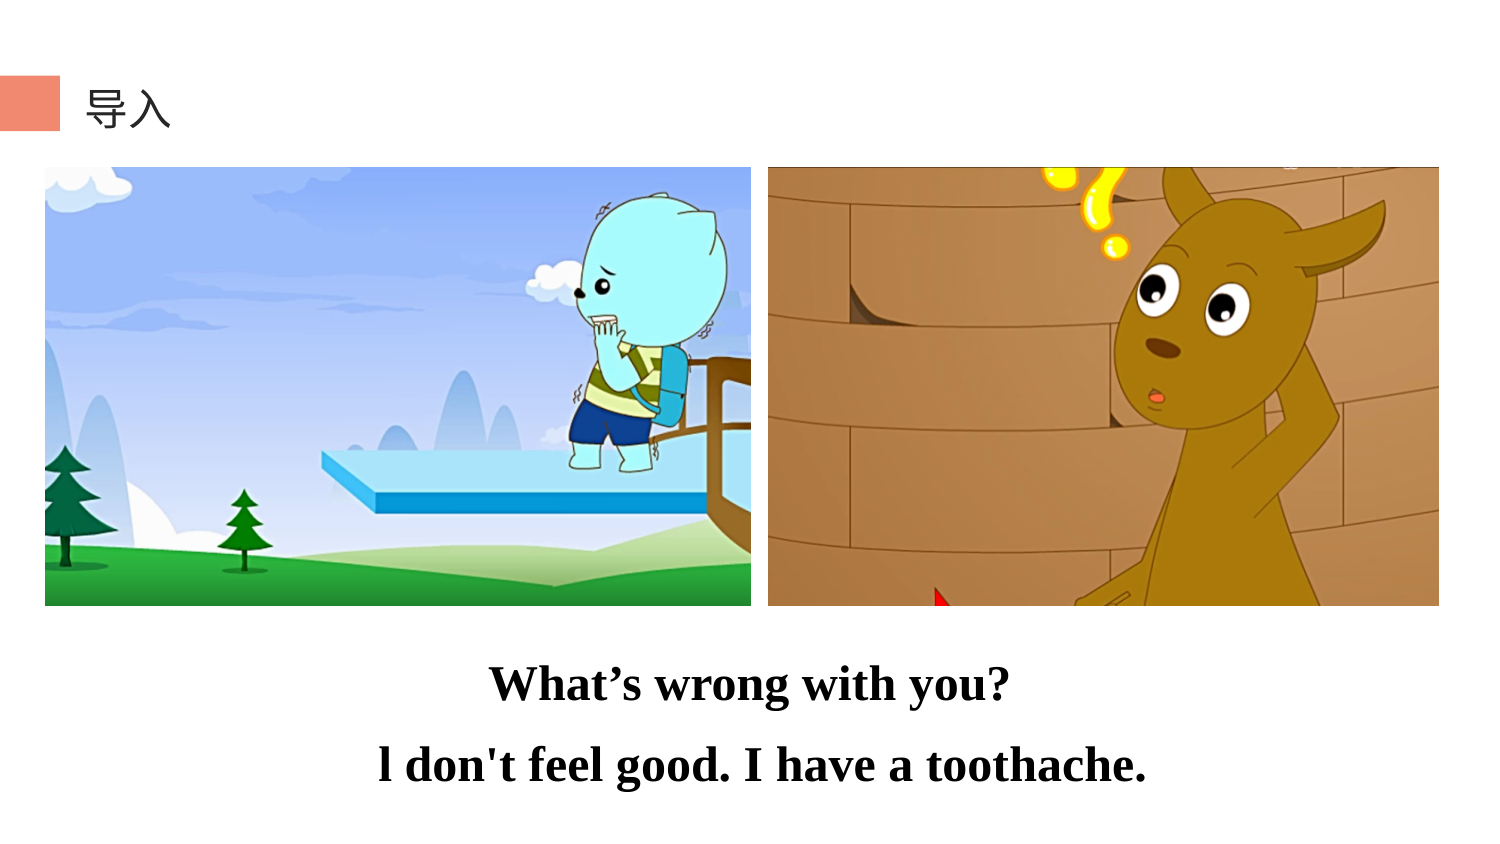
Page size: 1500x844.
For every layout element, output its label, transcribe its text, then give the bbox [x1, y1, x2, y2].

text_box [0, 75, 61, 132]
picture [768, 167, 1439, 606]
text_box 导入 [69, 74, 298, 142]
text_box l don't feel good. I have a toothache. [325, 705, 1200, 799]
picture [45, 167, 751, 606]
text_box What’s wrong with you? [275, 624, 1225, 718]
